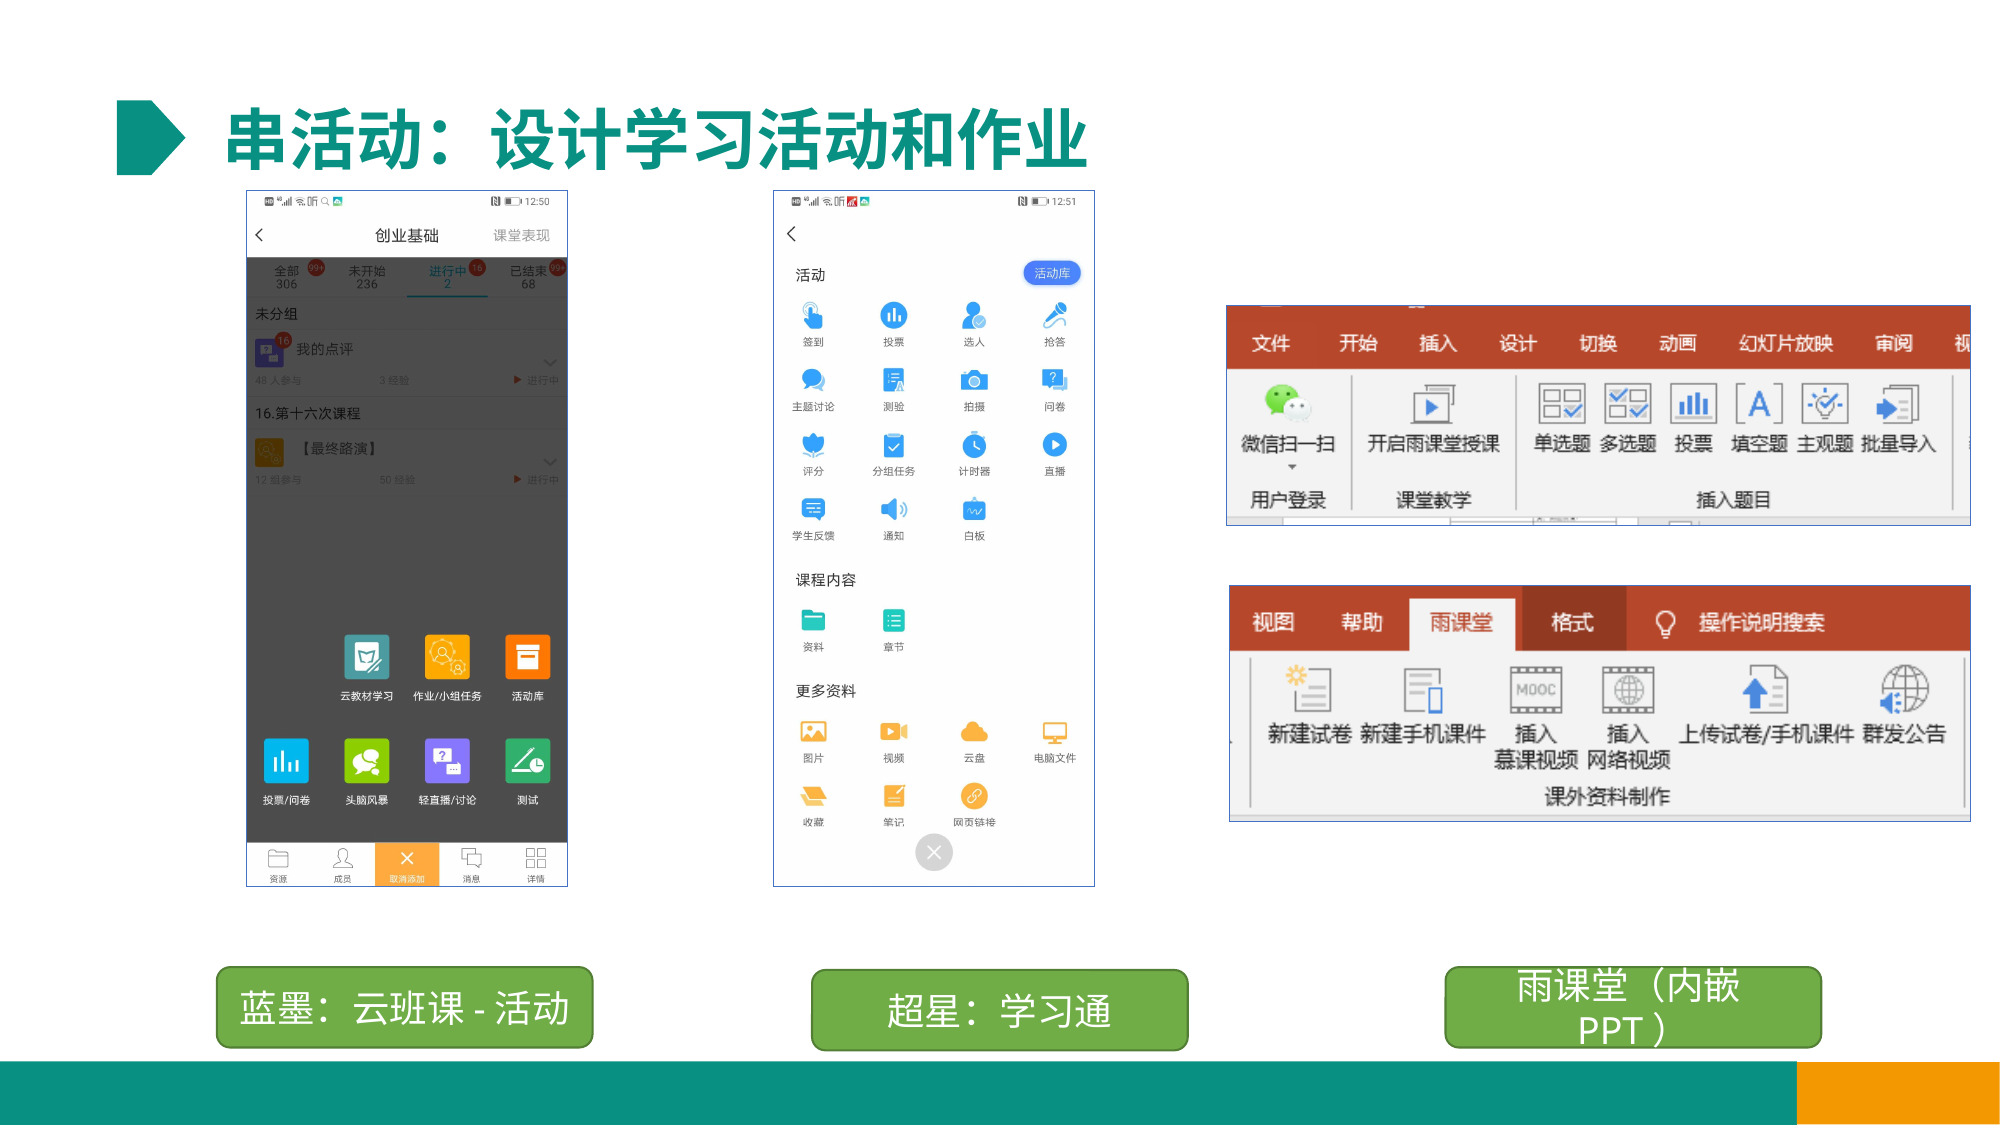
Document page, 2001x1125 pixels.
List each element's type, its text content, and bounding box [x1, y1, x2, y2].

text_box 超星：学习通 [810, 968, 1189, 1052]
picture [773, 190, 1095, 887]
text_box 蓝墨：云班课-活动 [215, 966, 594, 1049]
text_box 串活动：设计学习活动和作业 [208, 99, 1704, 187]
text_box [1226, 305, 1971, 822]
text_box 雨课堂（内嵌PPT） [1444, 966, 1823, 1049]
picture [246, 190, 568, 887]
